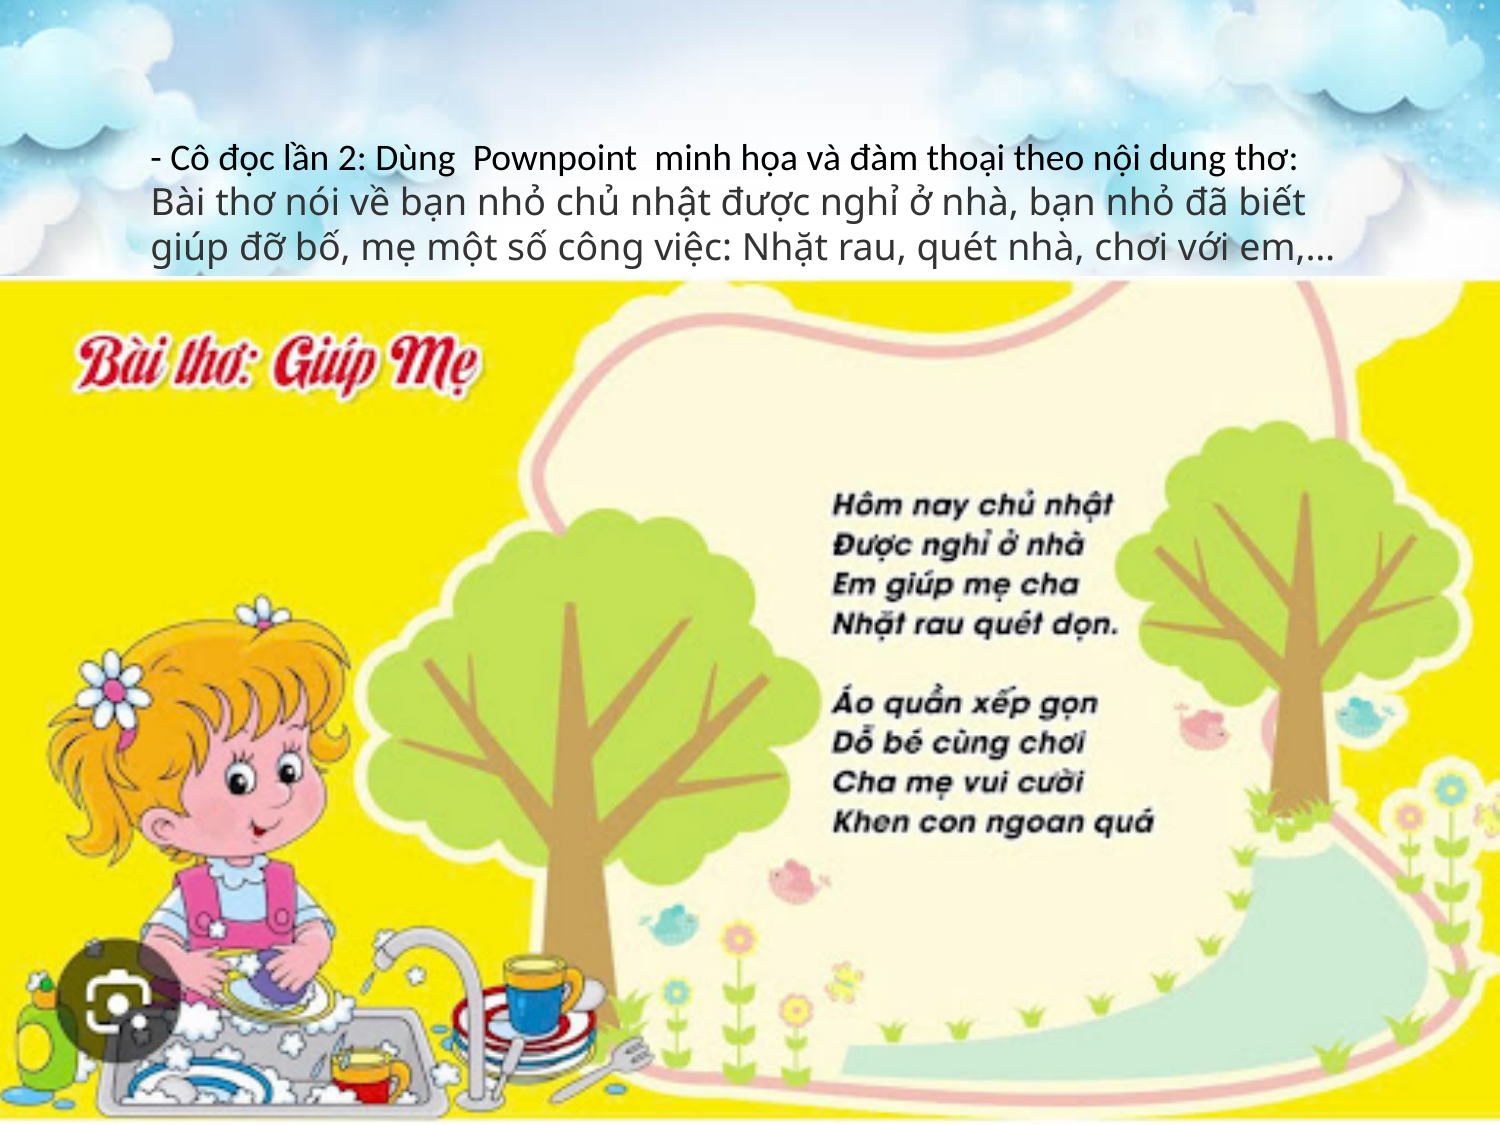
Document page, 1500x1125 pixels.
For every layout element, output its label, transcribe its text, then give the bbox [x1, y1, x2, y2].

text_box - Cô đọc lần 2: Dùng Pownpoint minh họa và đàm thoại theo nội dung thơ: Bài thơ nói về bạn nhỏ chủ nhật được nghỉ ở nhà, bạn nhỏ đã biết giúp đỡ bố, mẹ một số công việc: Nhặt rau, quét nhà, chơi với em,… [135, 125, 1353, 275]
picture [0, 0, 1500, 1125]
